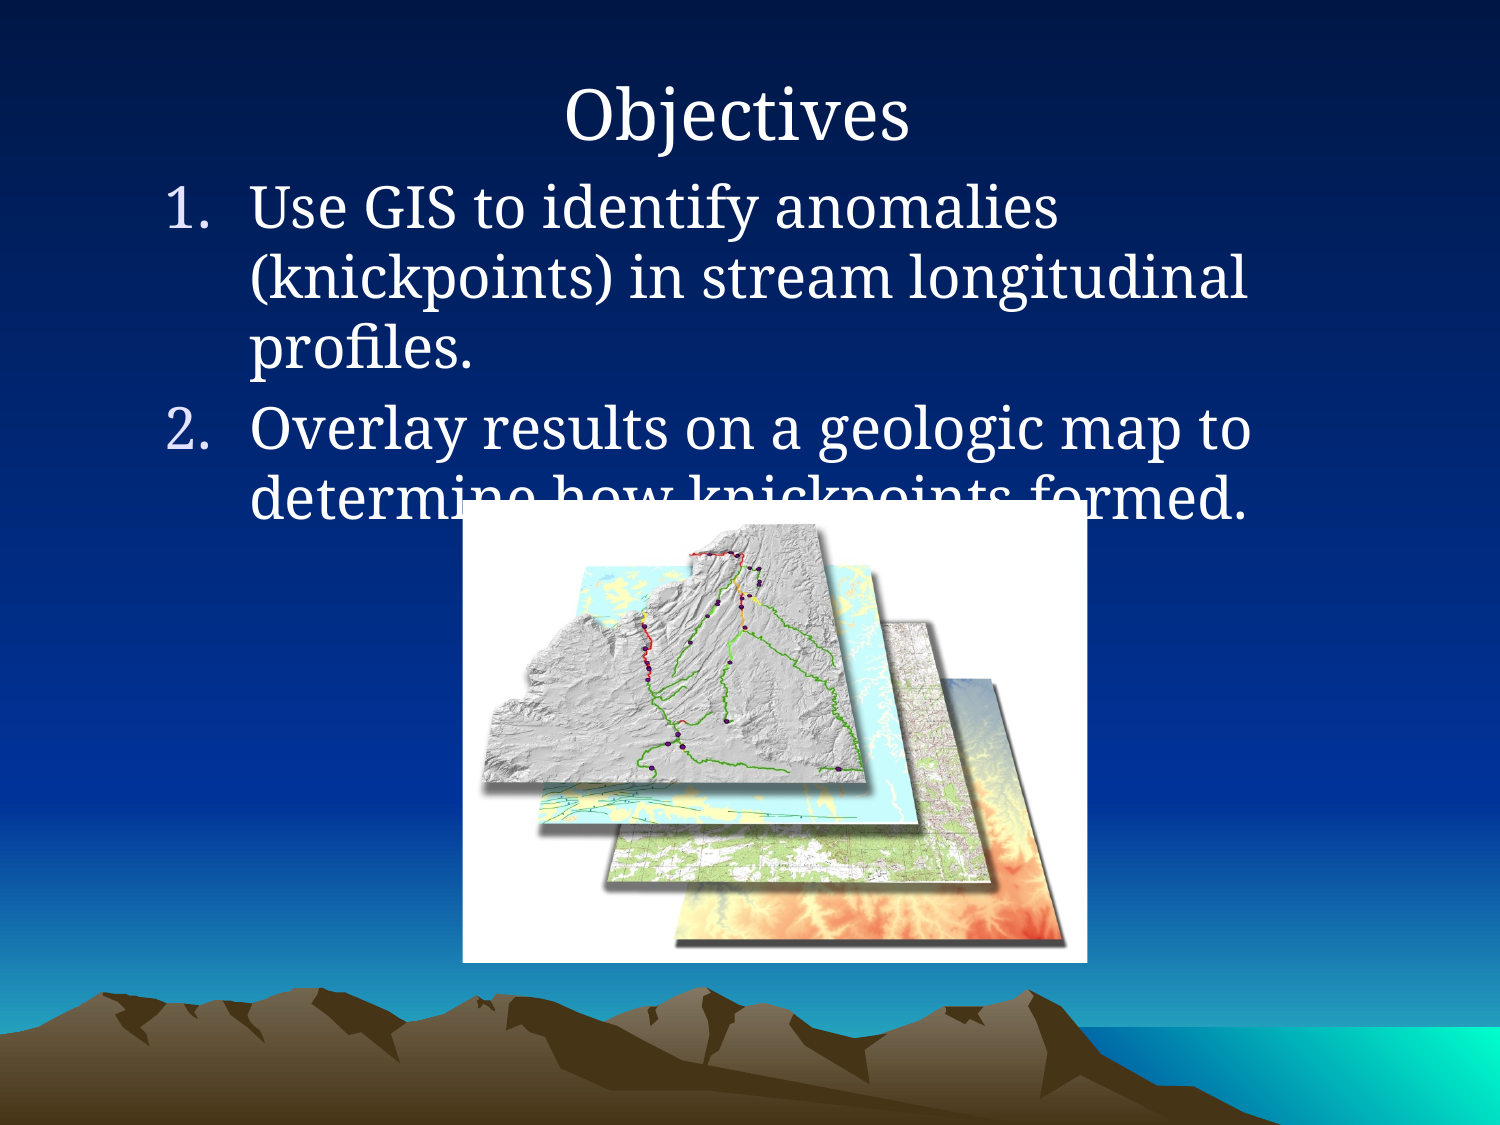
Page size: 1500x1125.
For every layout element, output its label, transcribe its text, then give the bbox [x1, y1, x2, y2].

text_box Use GIS to identify anomalies (knickpoints) in stream longitudinal profiles. Overlay results on a geologic map to determine how knickpoints formed. [150, 162, 1400, 500]
text_box Objectives [24, 62, 1450, 175]
picture [462, 499, 1088, 963]
